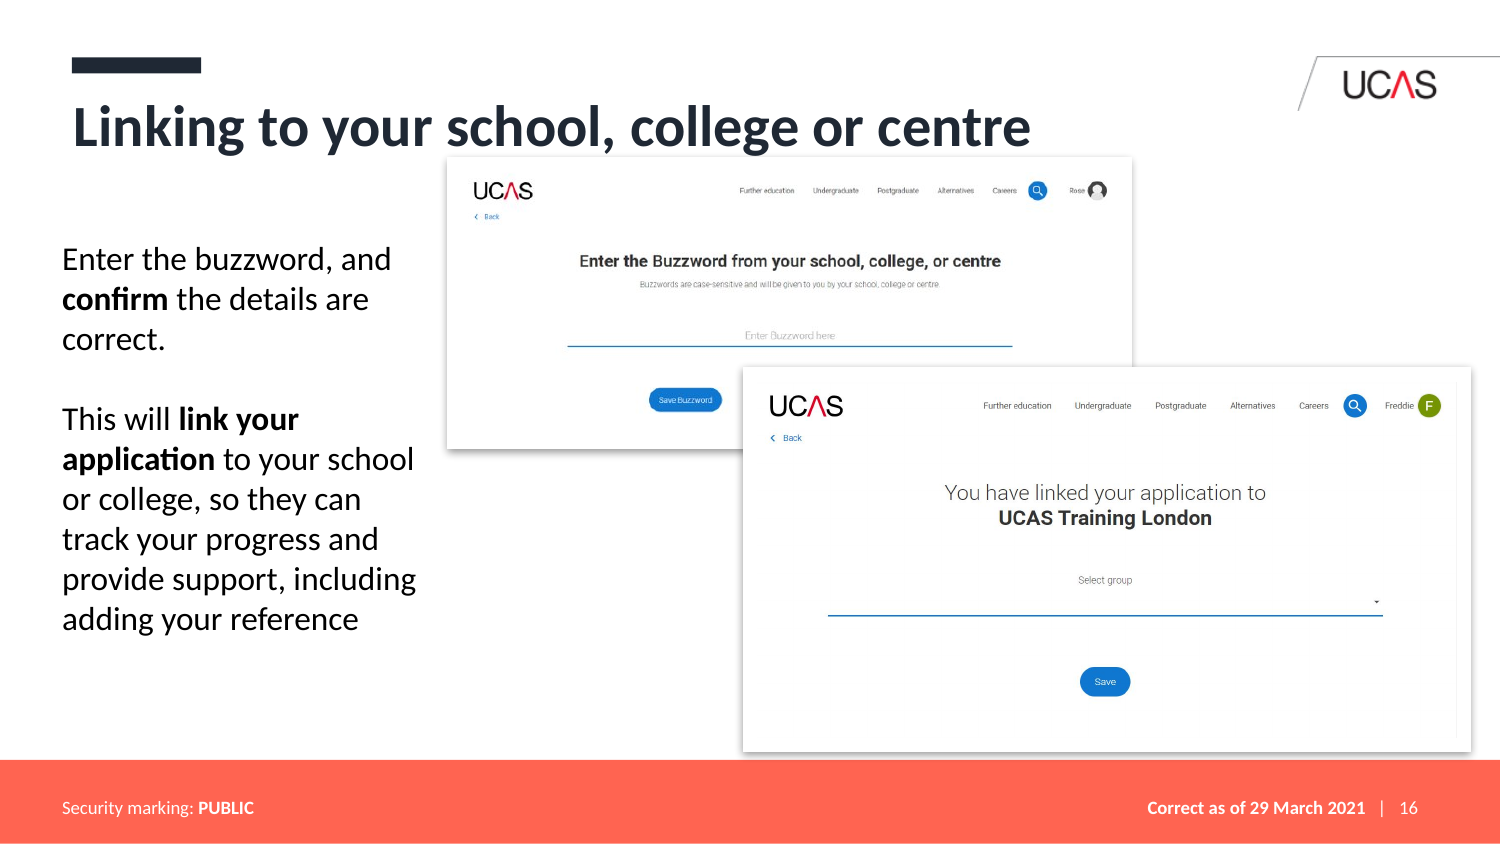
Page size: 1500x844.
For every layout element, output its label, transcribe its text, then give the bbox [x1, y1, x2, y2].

text_box Enter the buzzword, and confirm the details are correct. This will link your application to your school or college, so they can track your progress and provide support, including adding your reference [47, 230, 444, 645]
text_box Linking to your school, college or centre [58, 80, 1189, 166]
footer Security marking: PUBLIC [47, 788, 783, 826]
slide_number | 16 [1362, 788, 1453, 826]
picture [461, 171, 1457, 738]
